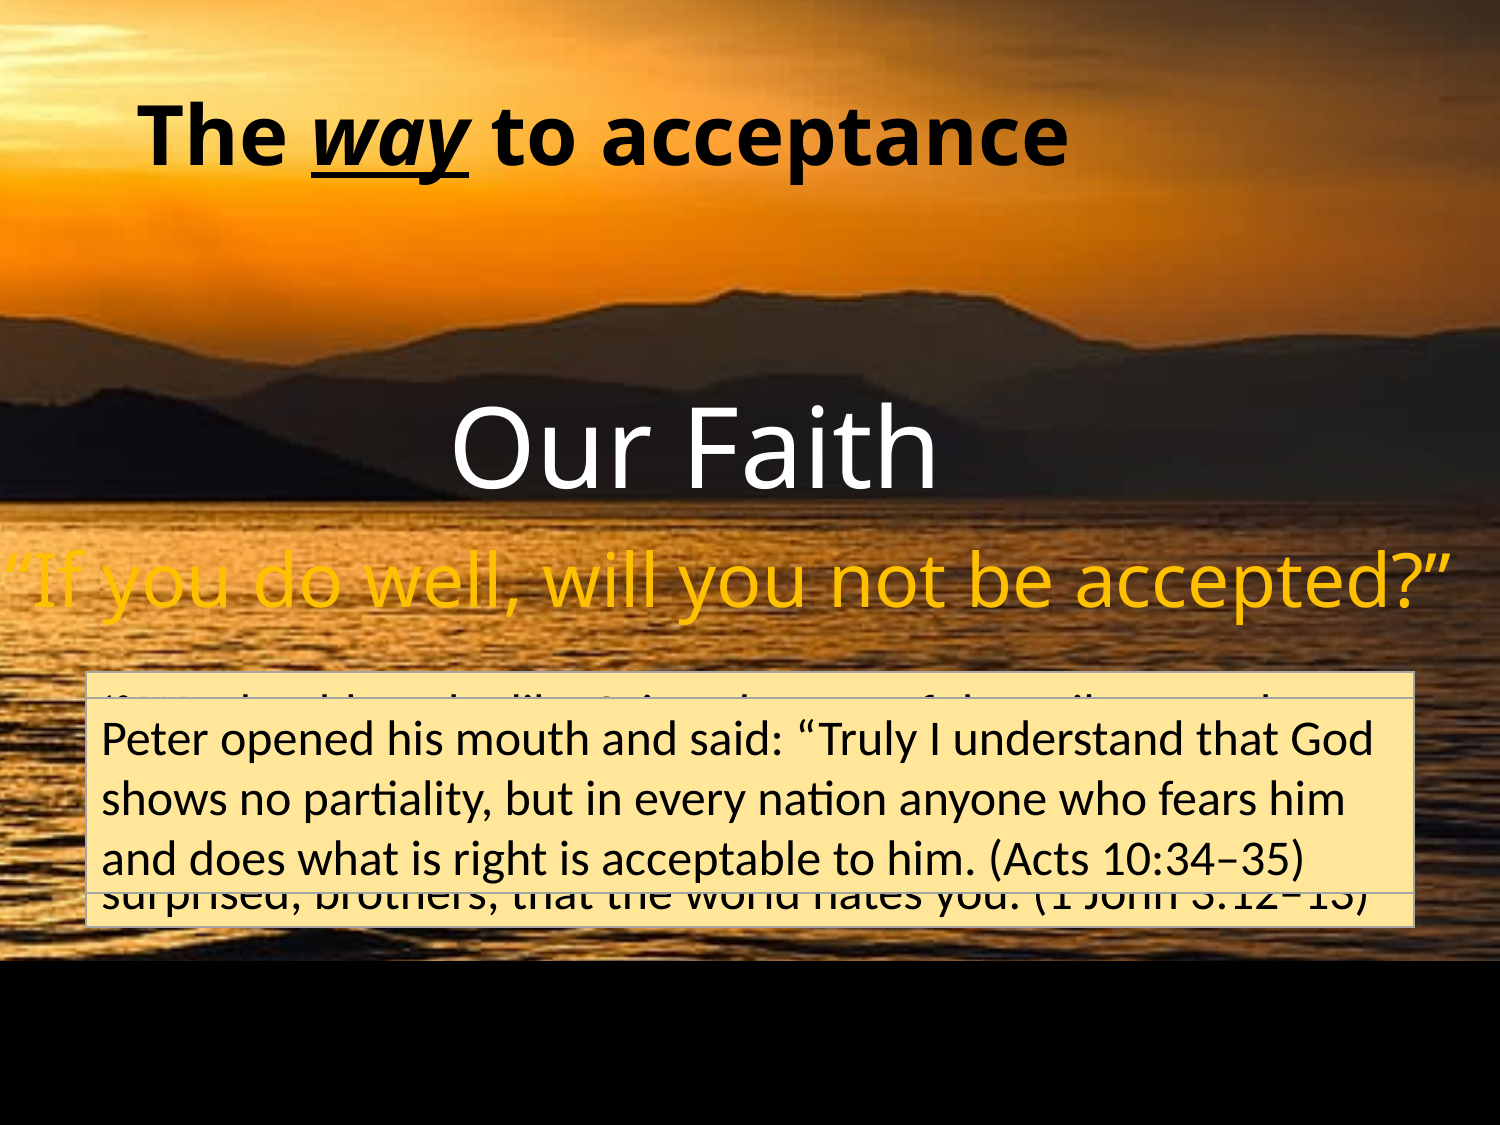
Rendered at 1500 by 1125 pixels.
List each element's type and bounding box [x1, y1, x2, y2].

picture [0, 0, 1500, 961]
